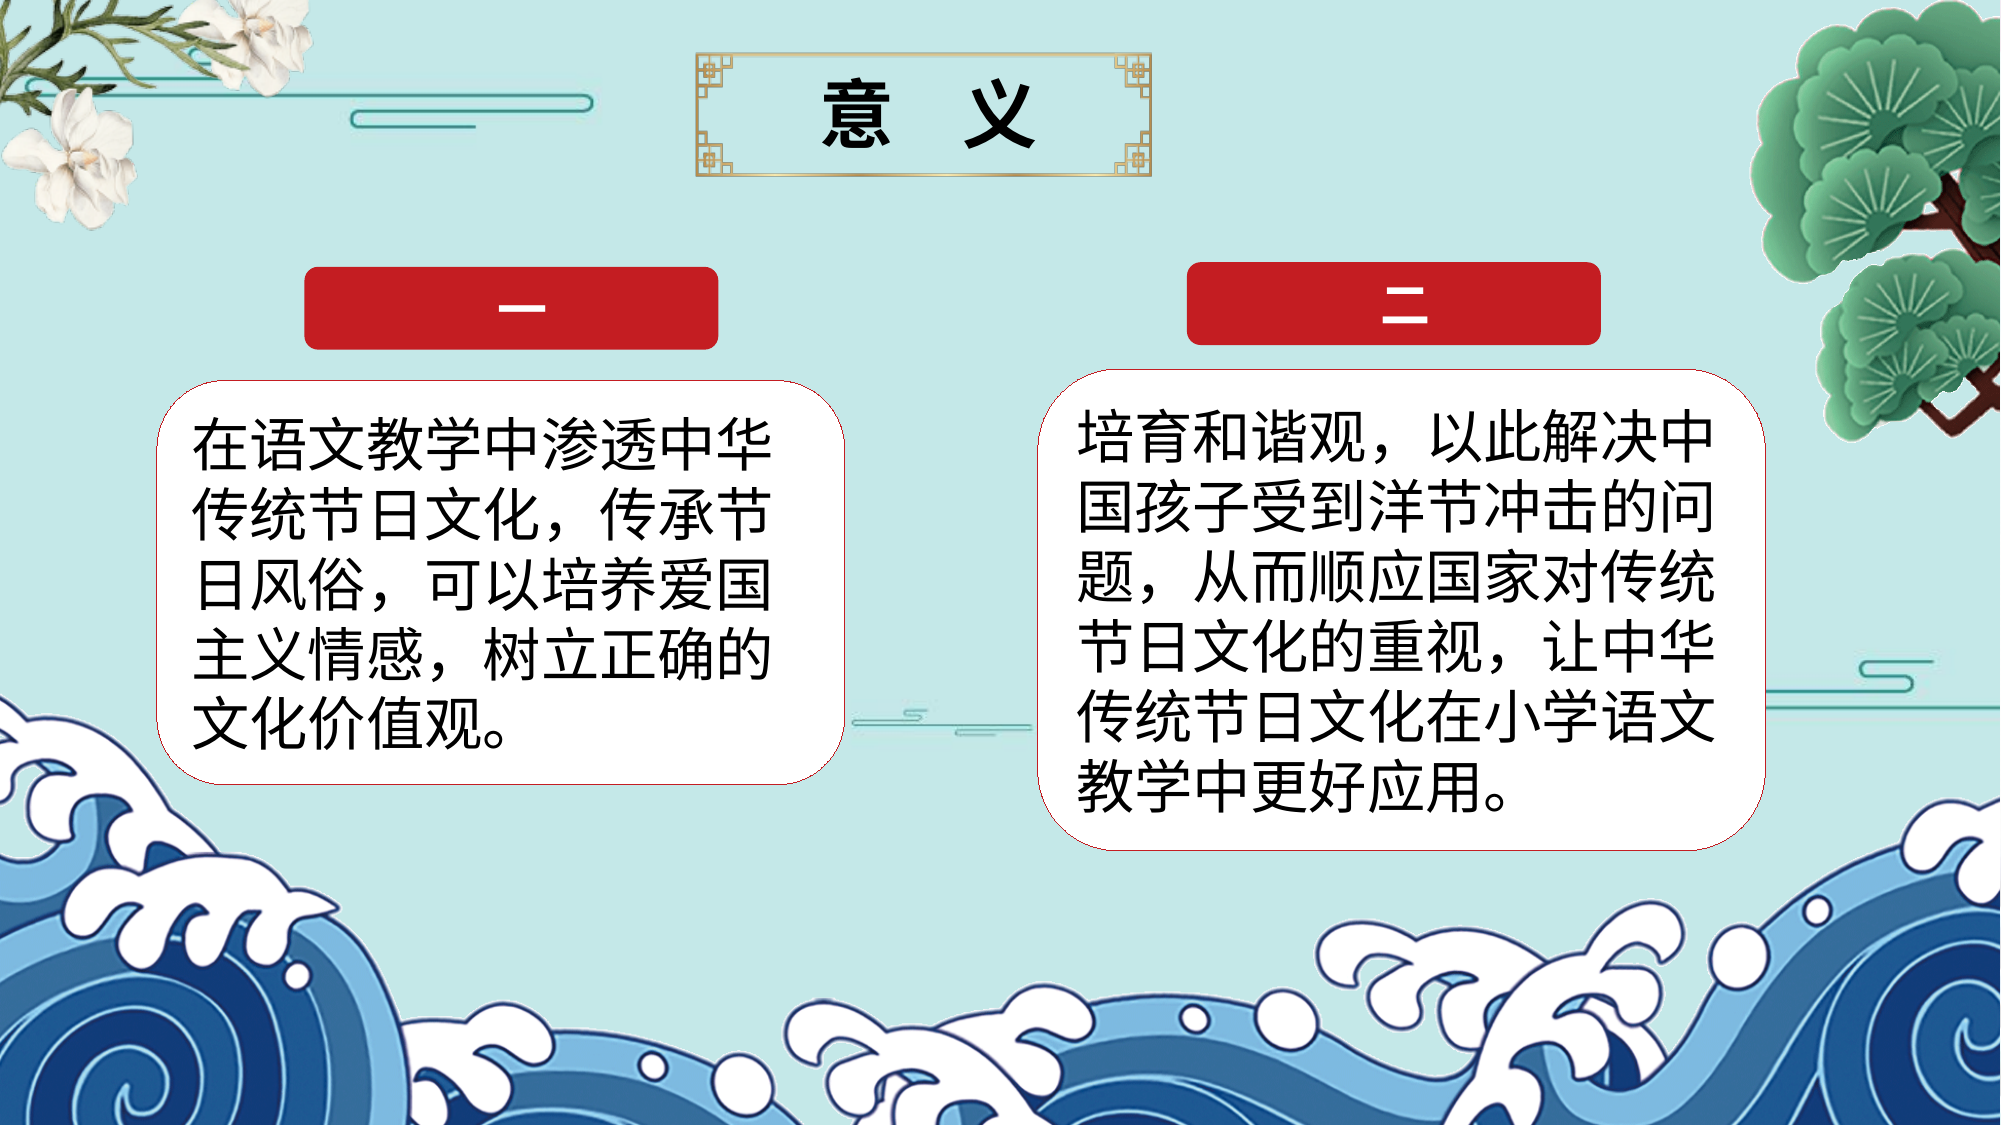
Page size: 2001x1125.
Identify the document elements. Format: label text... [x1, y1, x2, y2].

text_box 培育和谐观，以此解决中国孩子受到洋节冲击的问题，从而顺应国家对传统节日文化的重视，让中华传统节日文化在小学语文教学中更好应用。 [1037, 369, 1766, 663]
text_box 一 [304, 266, 719, 350]
text_box 在语文教学中渗透中华传统节日文化，传承节日风俗，可以培养爱国主义情感，树立正确的文化价值观。 [156, 380, 845, 663]
picture [0, 0, 2001, 1125]
text_box 二 [1186, 262, 1601, 346]
